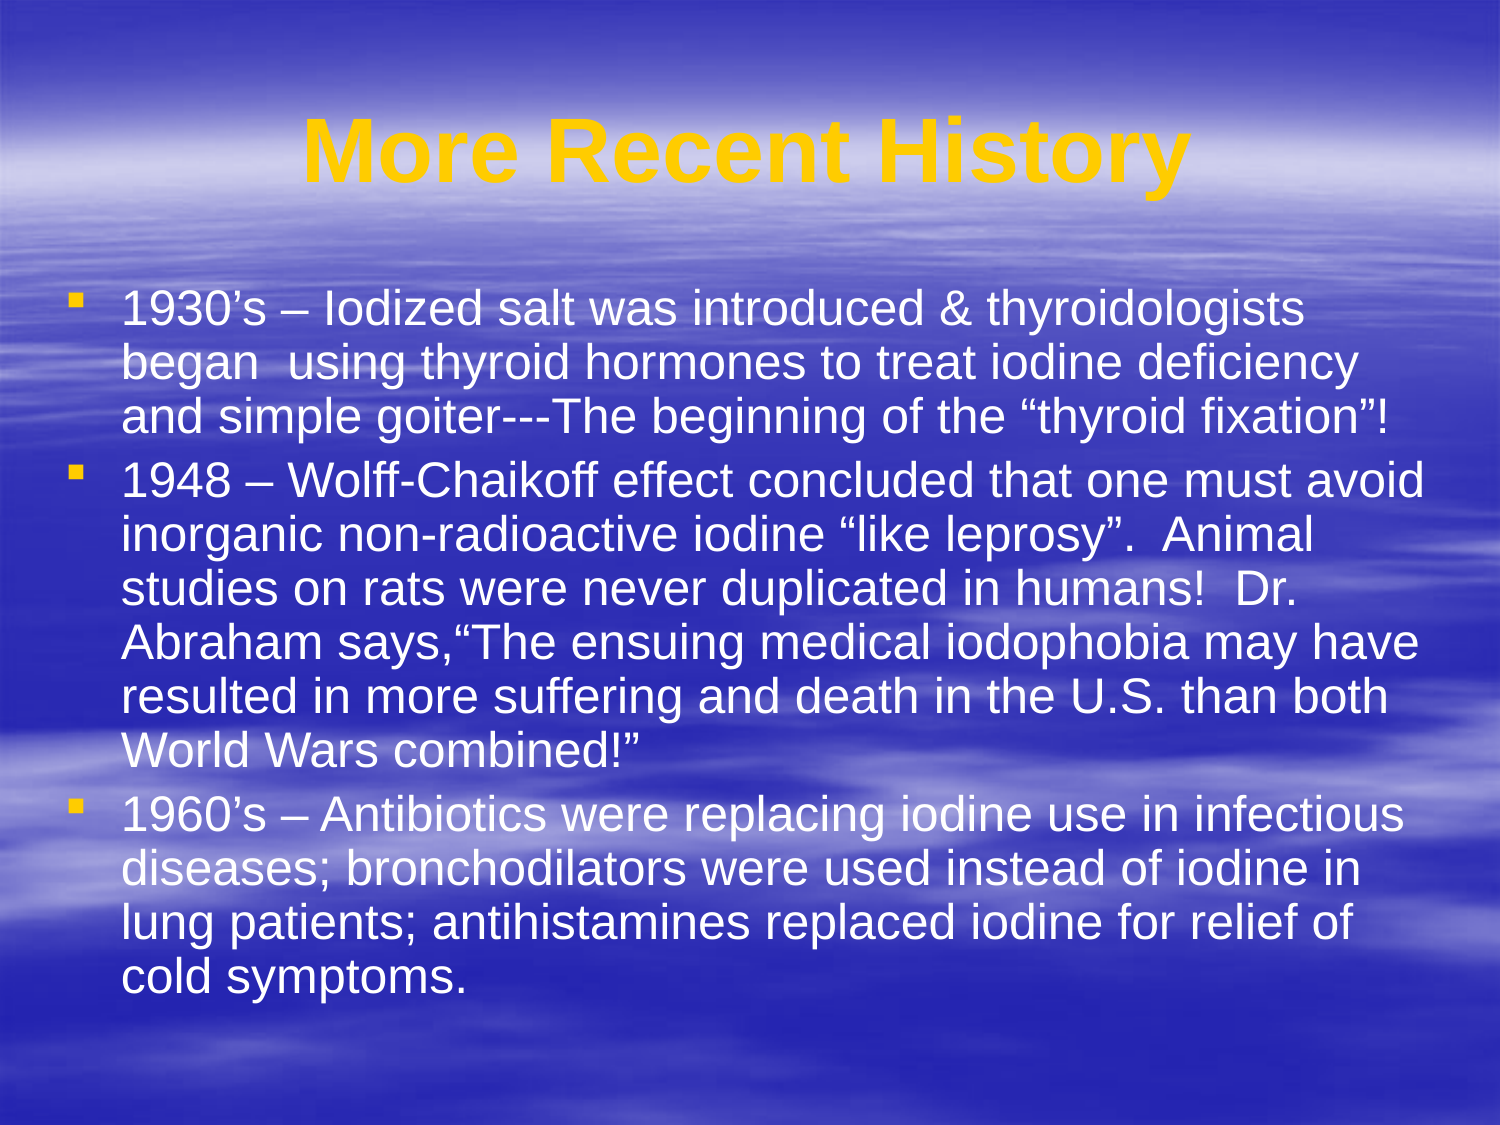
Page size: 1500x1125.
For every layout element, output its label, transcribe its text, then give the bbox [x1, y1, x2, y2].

title More Recent History [49, 37, 1446, 256]
list 1930’s – Iodized salt was introduced & thyroidologists began using thyroid hormones to treat iodine deficiency and simple goiter---The beginning of the “thyroid fixation”! 1948 – Wolff-Chaikoff effect concluded that one must avoid inorganic non-radioactive iodine “like leprosy”. Animal studies on rats were never duplicated in humans! Dr. Abraham says,“The ensuing medical iodophobia may have resulted in more suffering and death in the U.S. than both World Wars combined!” 1960’s – Antibiotics were replacing iodine use in infectious diseases; bronchodilators were used instead of iodine in lung patients; antihistamines replaced iodine for relief of cold symptoms. [49, 274, 1451, 1076]
